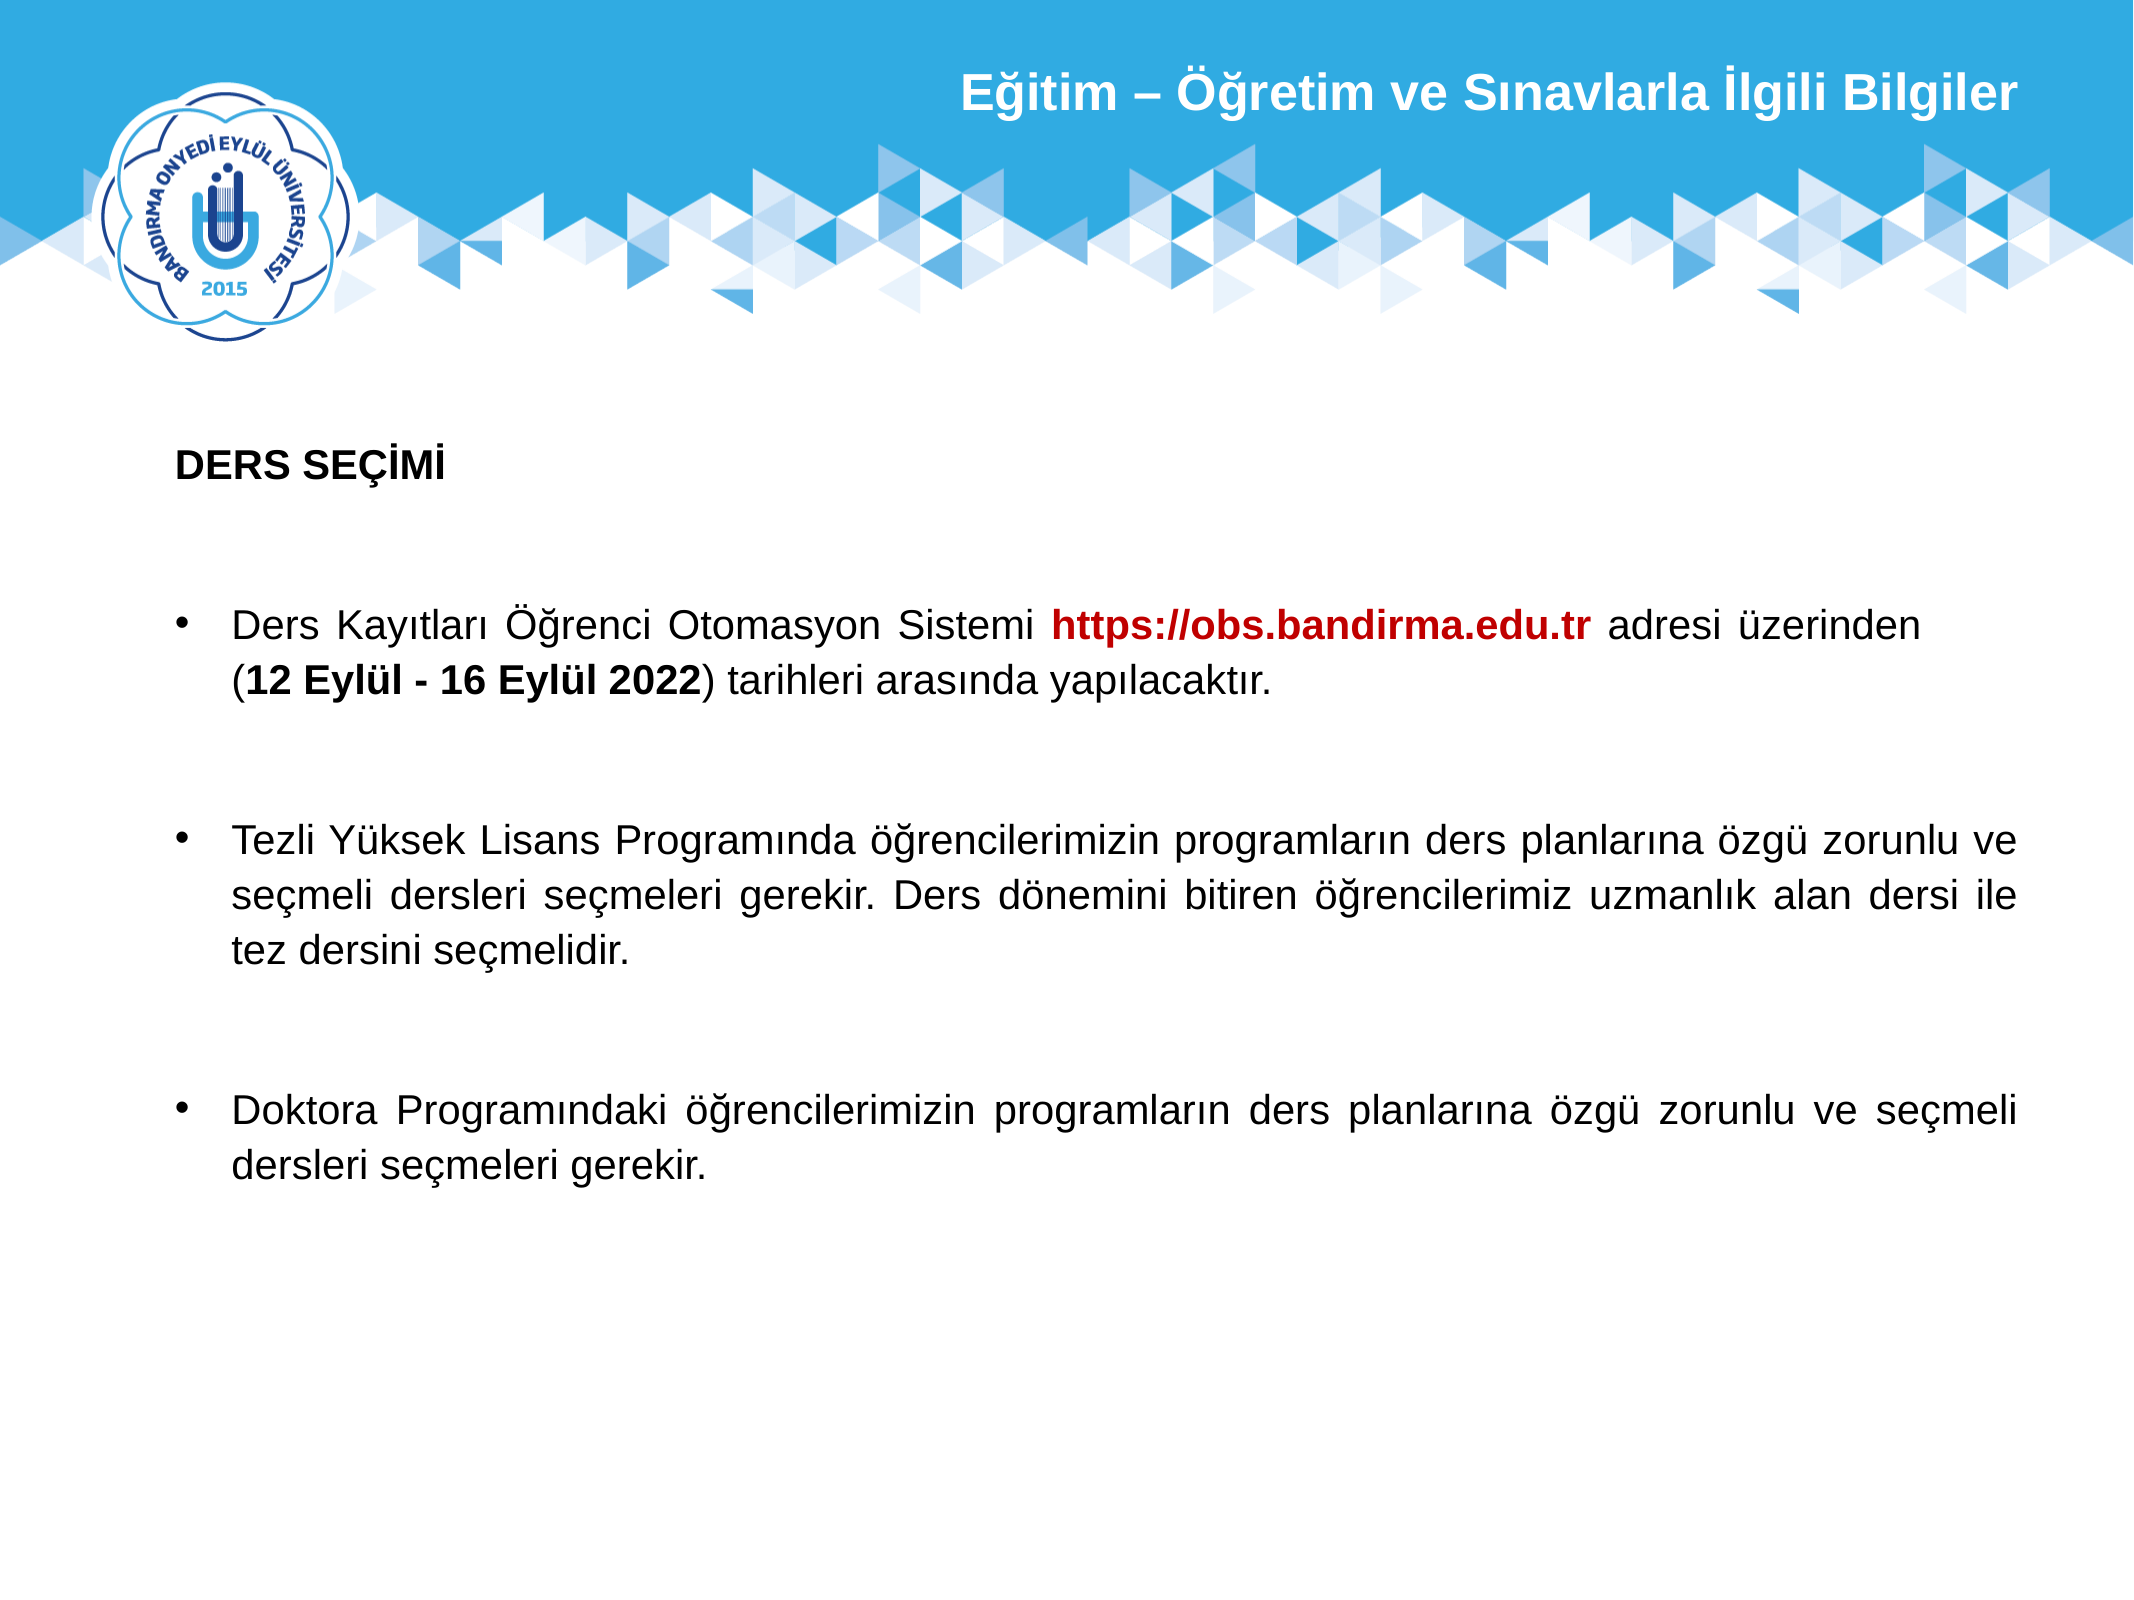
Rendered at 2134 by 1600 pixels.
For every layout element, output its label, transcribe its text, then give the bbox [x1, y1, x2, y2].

picture [0, 0, 2134, 352]
text_box Eğitim – Öğretim ve Sınavlarla İlgili Bilgiler [951, 50, 2028, 130]
text_box DERS SEÇİMİ Ders Kayıtları Öğrenci Otomasyon Sistemi https://obs.bandirma.edu.tr adresi üzerinden (12 Eylül - 16 Eylül 2022) tarihleri arasında yapılacaktır. Tezli Yüksek Lisans Programında öğrencilerimizin programların ders planlarına özgü zorunlu ve seçmeli dersleri seçmeleri gerekir. Ders dönemini bitiren öğrencilerimiz uzmanlık alan dersi ile tez dersini seçmelidir. Doktora Programındaki öğrencilerimizin programların ders planlarına özgü zorunlu ve seçmeli dersleri seçmeleri gerekir. [160, 425, 2034, 1195]
